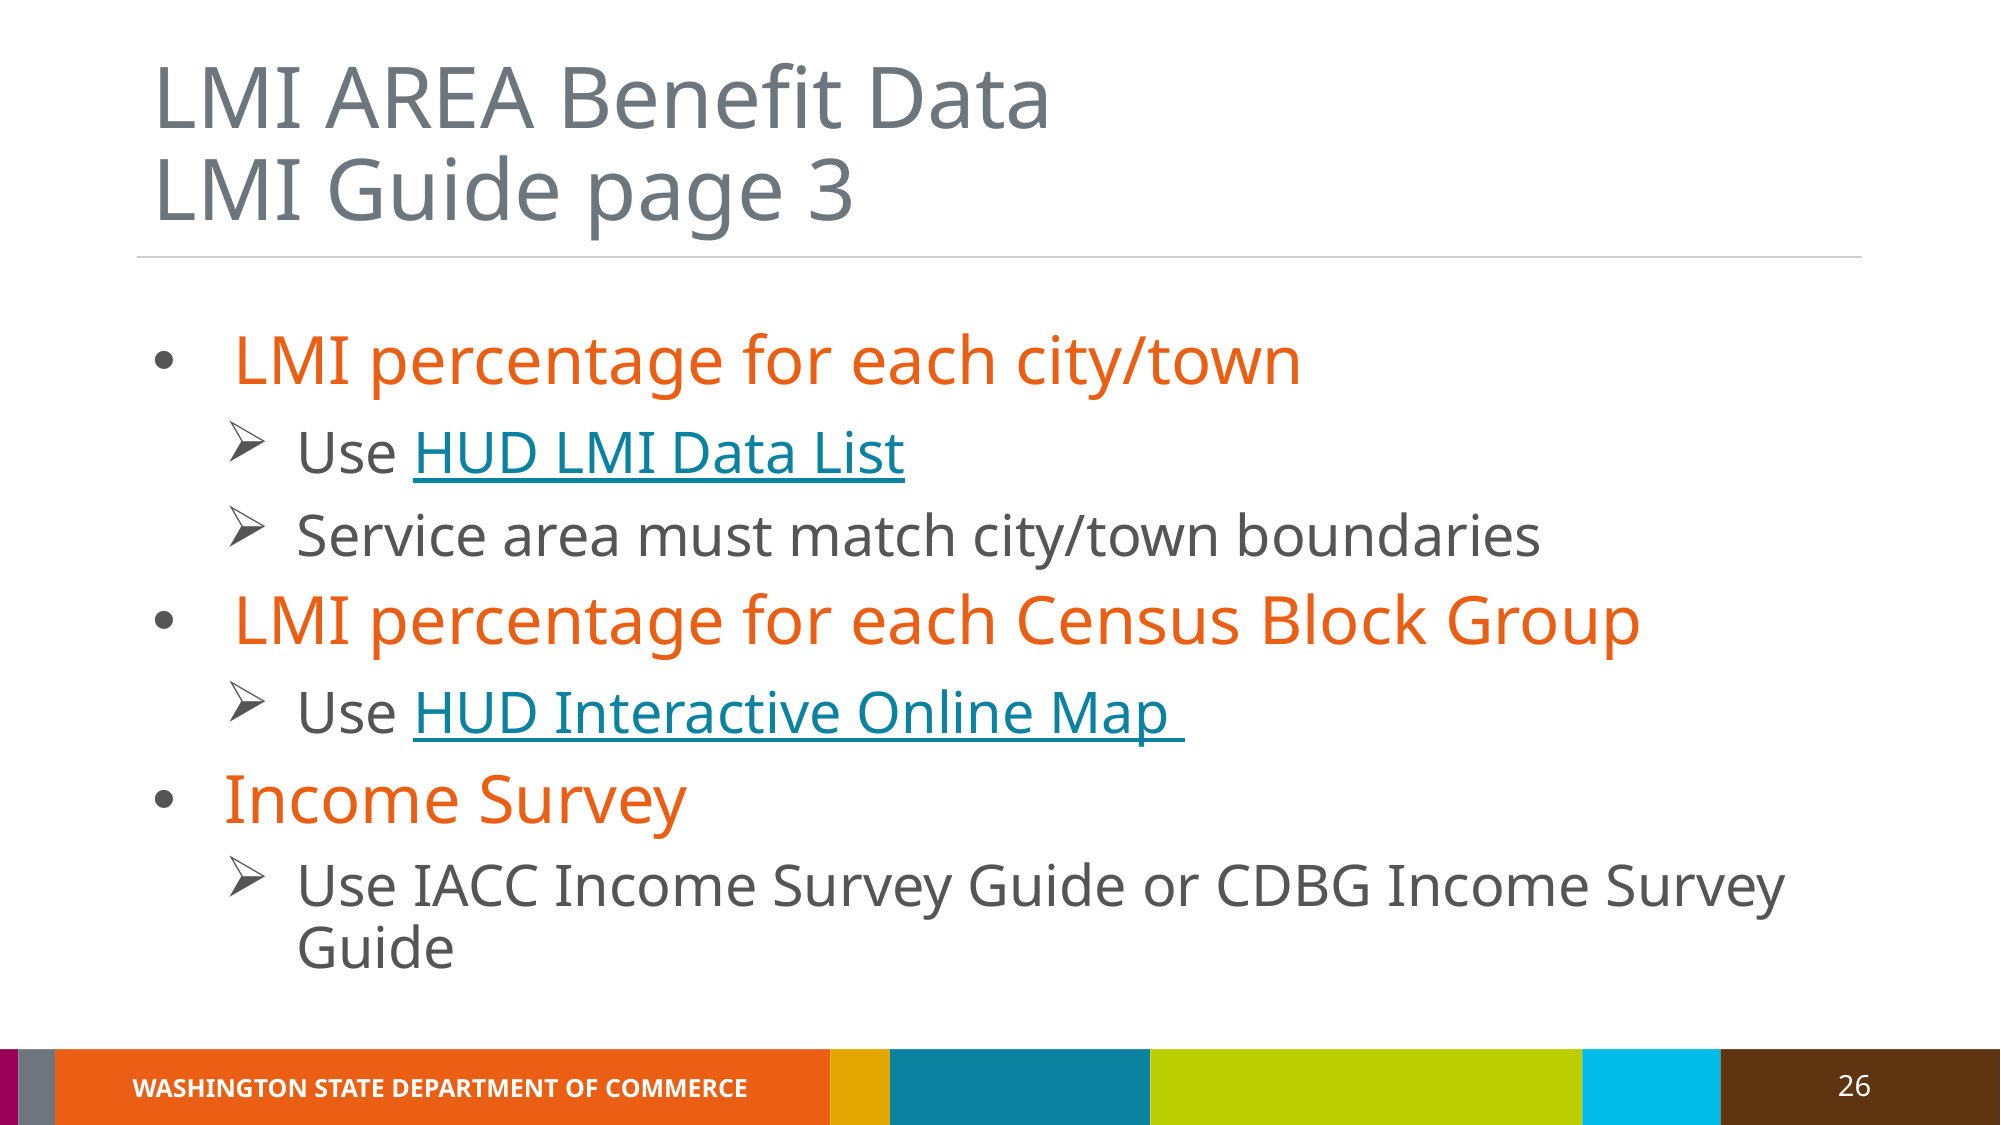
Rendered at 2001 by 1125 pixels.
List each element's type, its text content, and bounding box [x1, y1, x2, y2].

list LMI percentage for each city/town Use HUD LMI Data List Service area must match city/town boundaries LMI percentage for each Census Block Group Use HUD Interactive Online Map Income Survey Use IACC Income Survey Guide or CDBG Income Survey Guide [137, 319, 1938, 993]
title LMI AREA Benefit Data LMI Guide page 3 [137, 46, 1863, 247]
